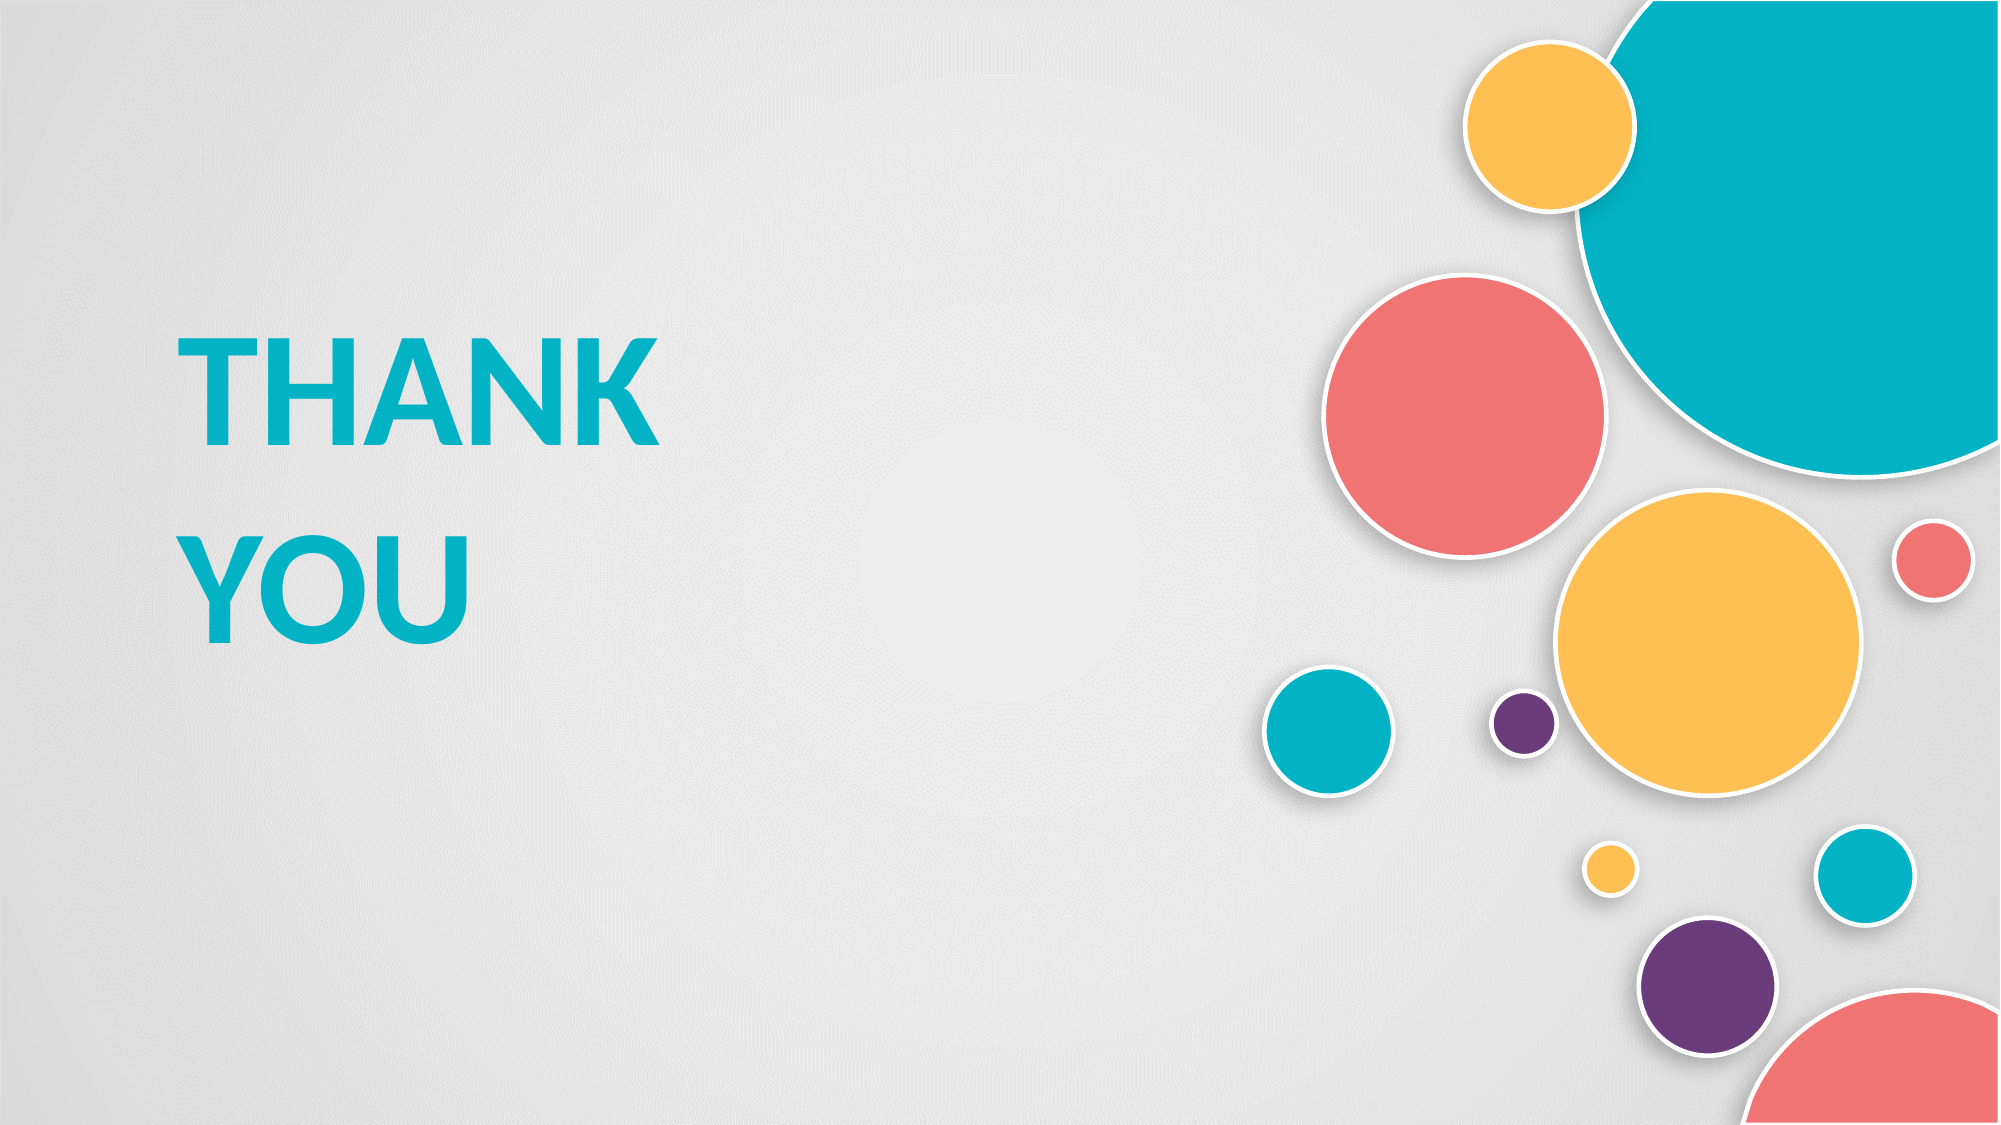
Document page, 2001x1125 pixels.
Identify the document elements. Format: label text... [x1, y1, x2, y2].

text_box [1892, 519, 1975, 602]
text_box [1814, 825, 1916, 927]
text_box [1583, 841, 1639, 897]
text_box [1554, 489, 1863, 797]
text_box [1322, 273, 1608, 559]
text_box [1741, 989, 2000, 1125]
text_box [1464, 40, 1636, 213]
text_box [1490, 689, 1558, 758]
text_box [1263, 665, 1395, 797]
text_box [1577, 0, 2000, 479]
picture [0, 0, 2001, 1125]
text_box [1637, 916, 1778, 1057]
text_box THANK YOU [163, 273, 930, 684]
